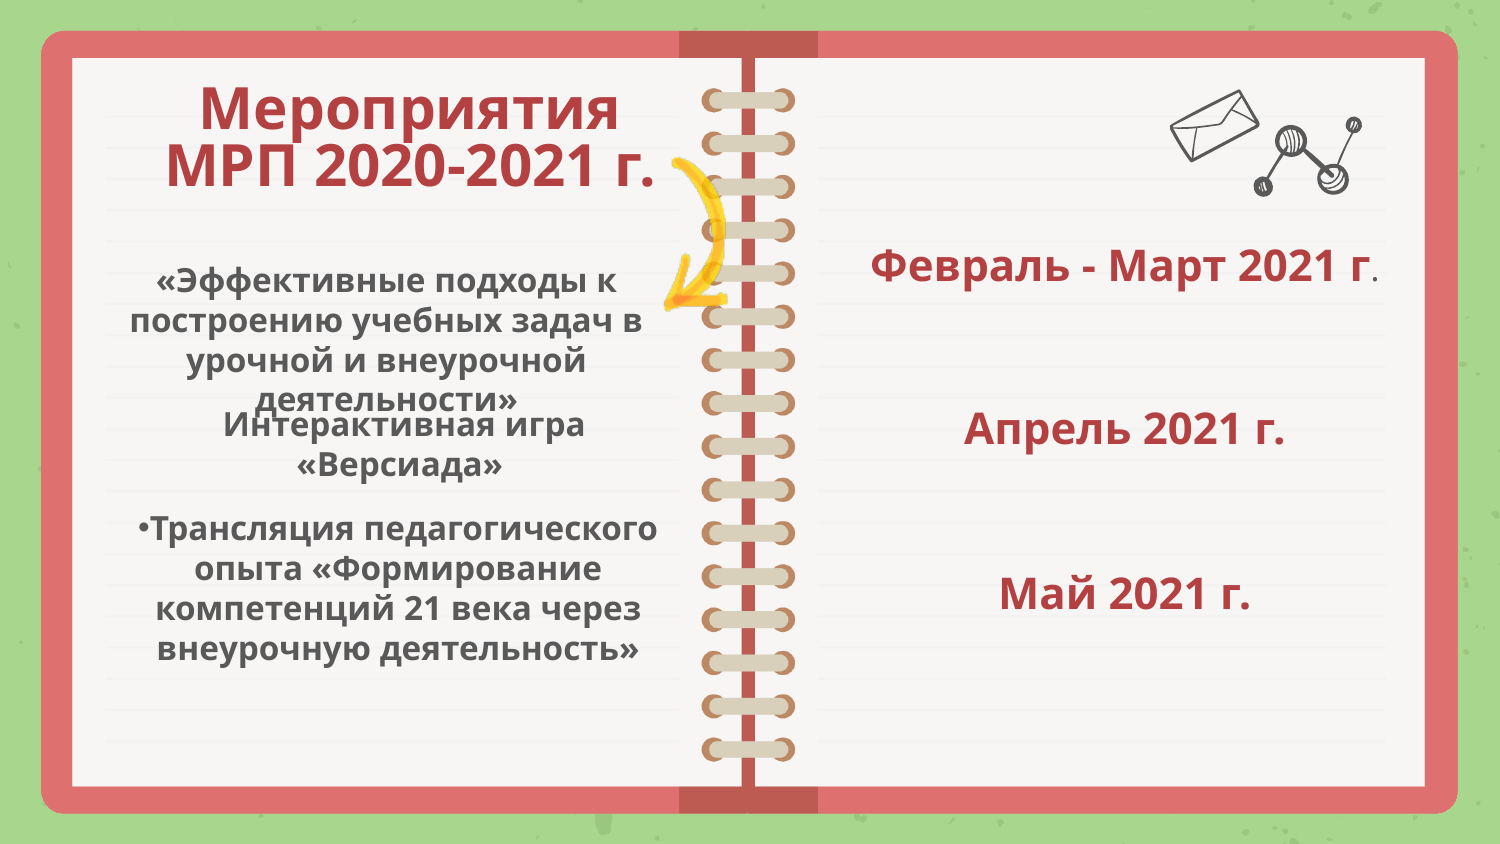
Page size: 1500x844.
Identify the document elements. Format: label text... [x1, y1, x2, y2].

title Интерактивная игра «Версиада» [117, 480, 692, 492]
title Мероприятия МРП 2020-2021 г. [117, 70, 704, 211]
text_box [1253, 116, 1362, 187]
picture [41, 30, 1458, 814]
title Апрель 2021 г. [832, 304, 1418, 469]
subtitle Май 2021 г. [832, 550, 1418, 723]
title «Эффективные подходы к построению учебных задач в урочной и внеурочной деятельности» [58, 222, 715, 434]
text_box [1169, 89, 1260, 163]
subtitle Трансляция педагогического опыта «Формирование компетенций 21 века через внеурочную деятельность» [93, 492, 704, 723]
title [872, 187, 1352, 222]
subtitle Февраль - Март 2021 г. [832, 222, 1418, 304]
